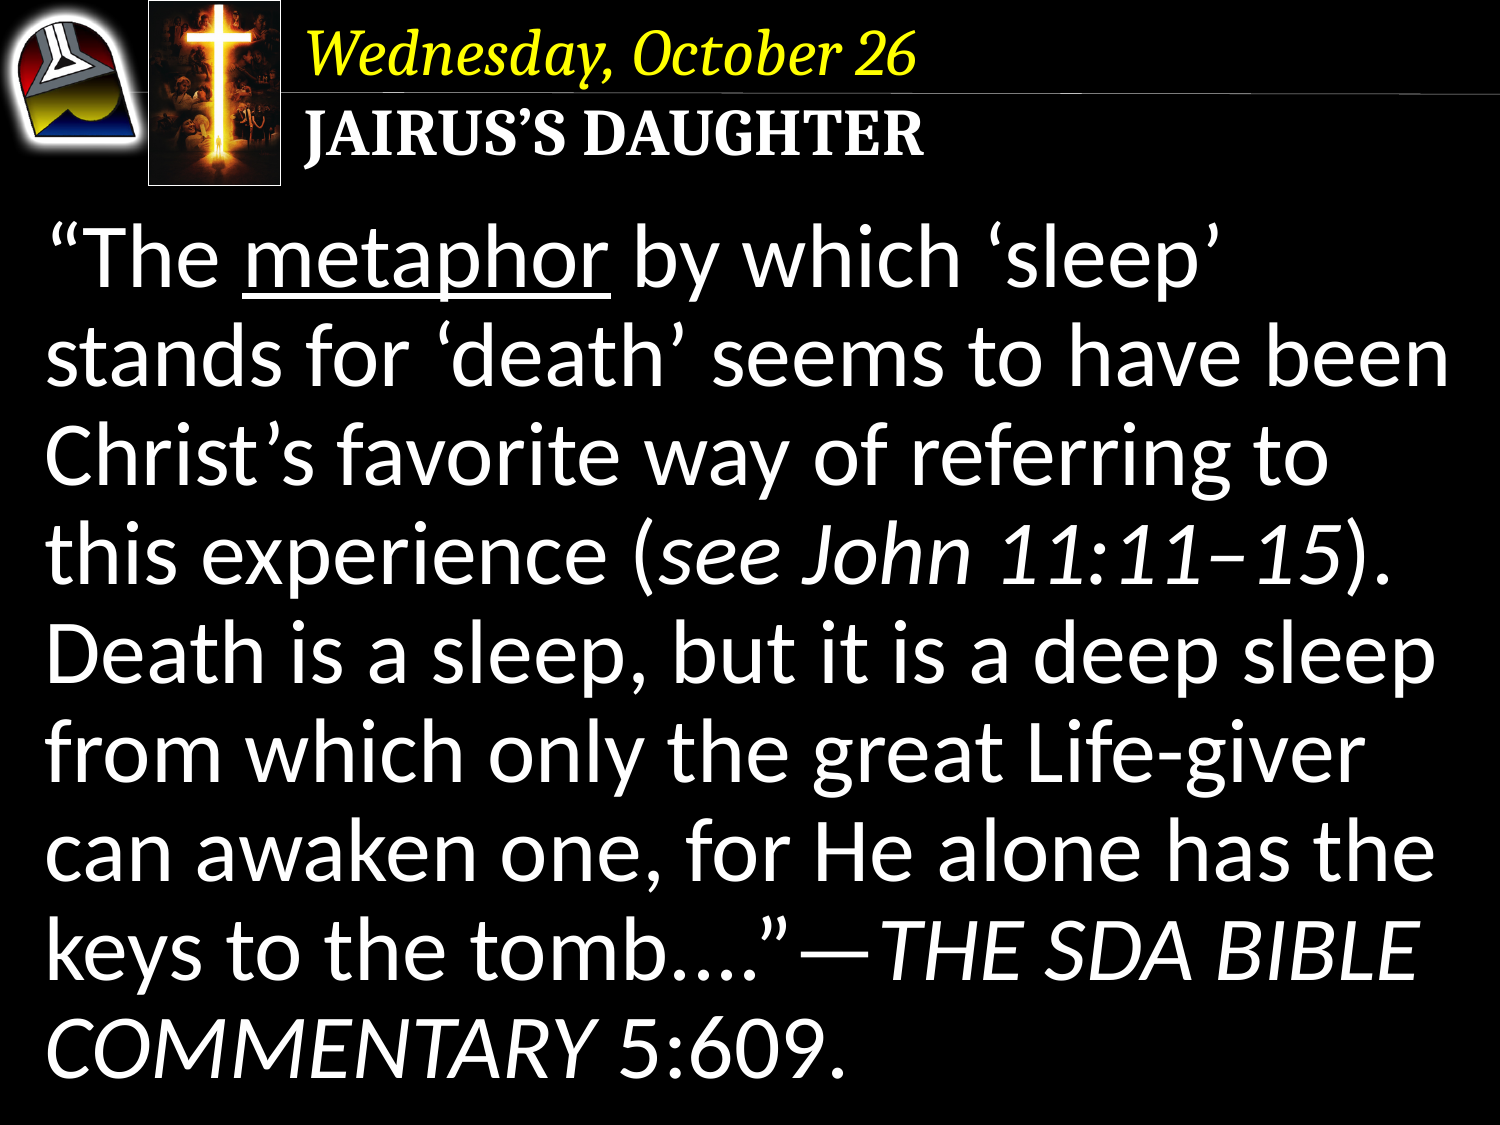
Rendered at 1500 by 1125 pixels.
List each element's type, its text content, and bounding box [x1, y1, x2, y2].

picture [149, 1, 280, 185]
text_box Wednesday, October 26 Jairus’s Daughter [283, 1, 1500, 176]
picture [0, 0, 148, 159]
text_box “The metaphor by which ‘sleep’ stands for ‘death’ seems to have been Christ’s favorite way of referring to this experience (see John 11:11–15). Death is a sleep, but it is a deep sleep from which only the great Life-giver can awaken one, for He alone has the keys to the tomb....”—The SDA Bible Commentary 5:609. [0, 200, 1500, 1106]
